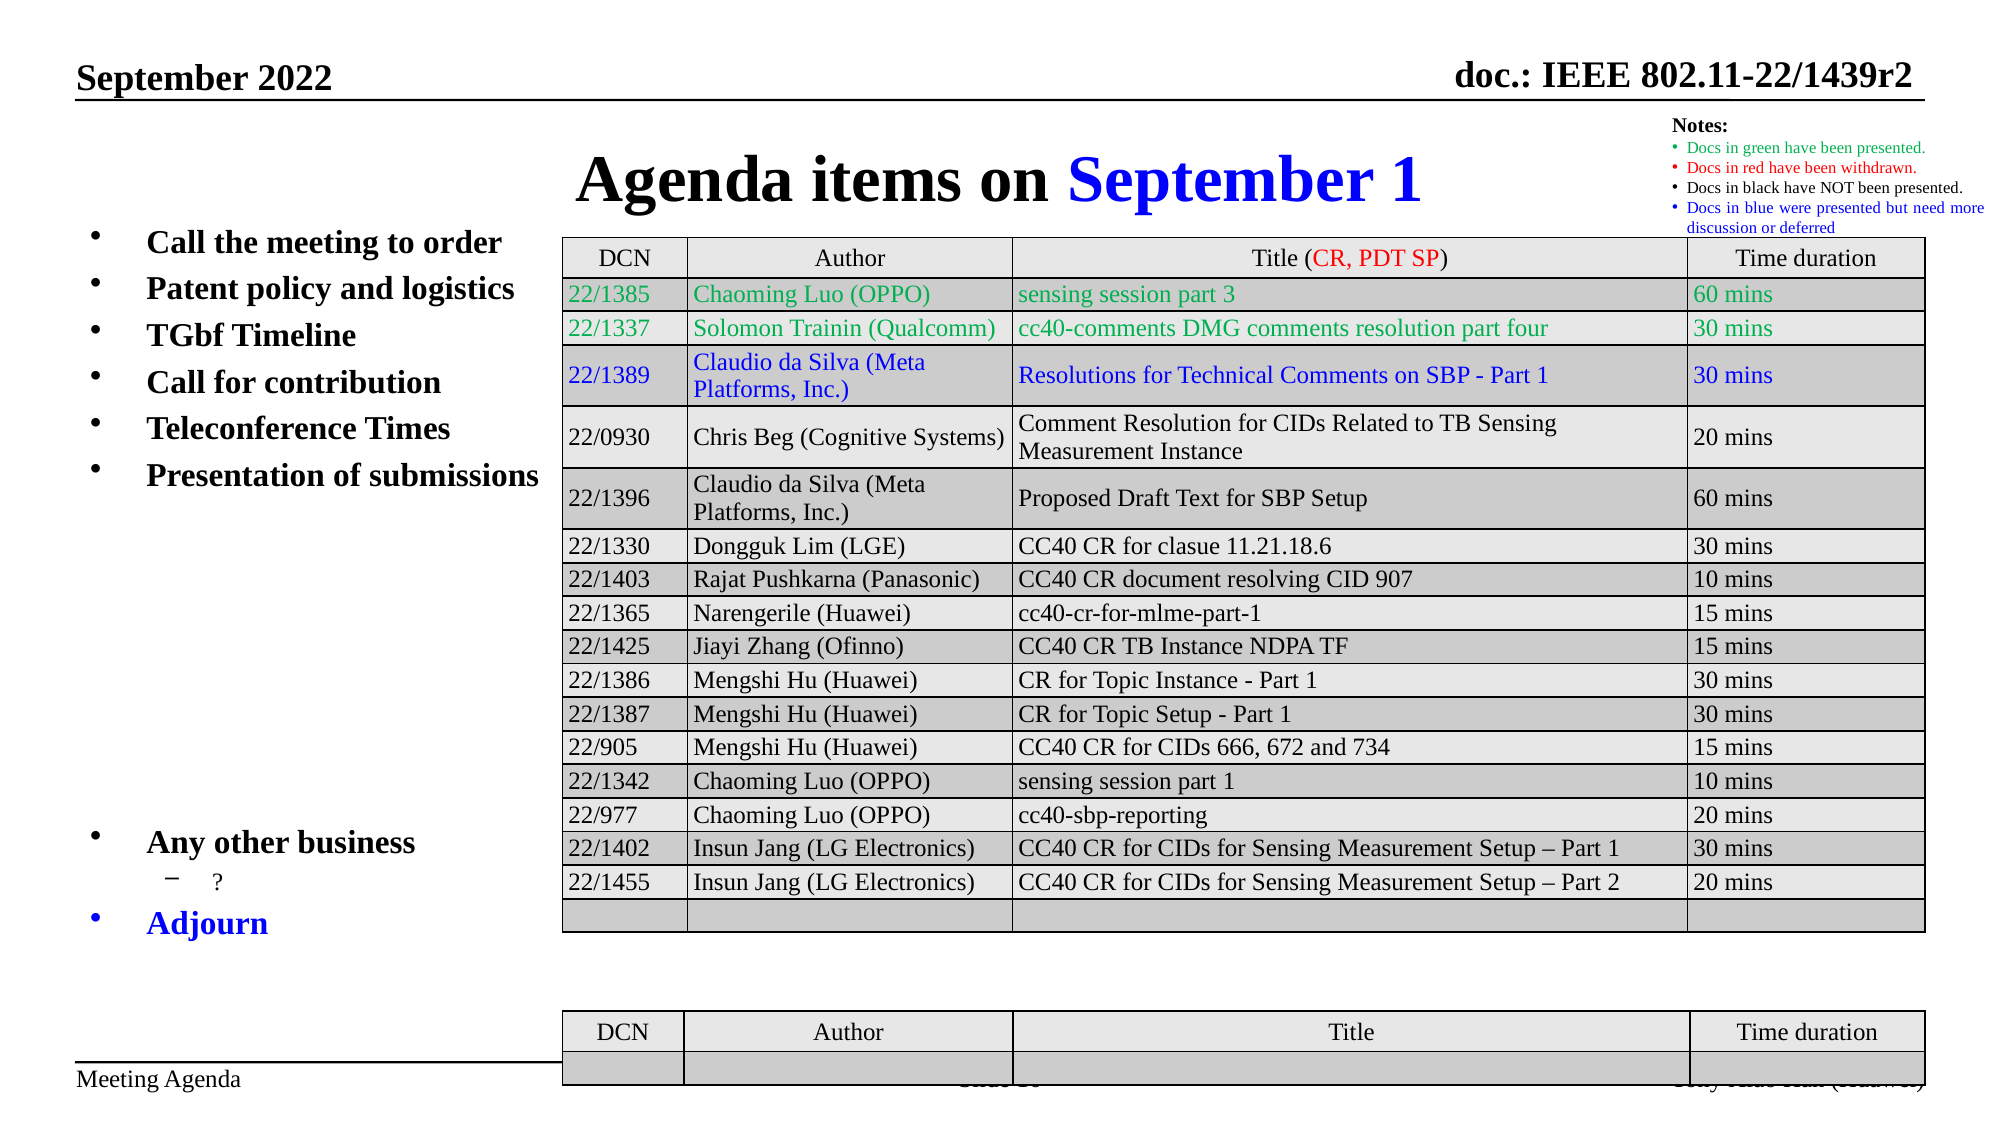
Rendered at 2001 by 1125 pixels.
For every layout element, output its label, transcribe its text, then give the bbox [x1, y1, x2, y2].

table_cell [1688, 900, 1924, 931]
table_cell 22/1389 [563, 346, 687, 405]
table_cell 20 mins [1688, 799, 1924, 831]
table_cell 15 mins [1688, 597, 1924, 629]
table_header Author [685, 1012, 1012, 1051]
table_cell 30 mins [1688, 312, 1924, 344]
table_cell Insun Jang (LG Electronics) [688, 866, 1012, 898]
table_cell cc40-comments DMG comments resolution part four [1013, 312, 1687, 344]
table_cell 22/1365 [563, 597, 687, 629]
table_cell 22/1342 [563, 765, 687, 797]
table_cell [1013, 900, 1687, 931]
table_cell Rajat Pushkarna (Panasonic) [688, 564, 1012, 595]
table_cell [563, 900, 687, 931]
text_box Notes: Docs in green have been presented. Docs in red have been withdrawn. Docs in black have NOT been presented. Docs in blue were presented but need more discussion or deferred [1657, 104, 2000, 246]
table_cell 22/1455 [563, 866, 687, 898]
table_cell 60 mins [1688, 469, 1924, 528]
table_cell CC40 CR for CIDs for Sensing Measurement Setup – Part 1 [1013, 832, 1687, 864]
table_cell 22/1330 [563, 530, 687, 562]
table_cell Claudio da Silva (Meta Platforms, Inc.) [688, 346, 1012, 405]
text_box Agenda items on September 1 [362, 87, 1638, 212]
table_cell Insun Jang (LG Electronics) [688, 832, 1012, 864]
table_cell Mengshi Hu (Huawei) [688, 698, 1012, 730]
table_cell 30 mins [1688, 832, 1924, 864]
table_cell 22/905 [563, 732, 687, 763]
table_cell Chaoming Luo (OPPO) [688, 279, 1012, 310]
table_cell Jiayi Zhang (Ofinno) [688, 631, 1012, 663]
table_cell 10 mins [1688, 765, 1924, 797]
table_cell 22/1396 [563, 469, 687, 528]
table_cell sensing session part 3 [1013, 279, 1687, 310]
table_cell 10 mins [1688, 564, 1924, 595]
table_cell 30 mins [1688, 530, 1924, 562]
table_cell [688, 900, 1012, 931]
table_cell Mengshi Hu (Huawei) [688, 664, 1012, 696]
table_cell Chris Beg (Cognitive Systems) [688, 407, 1012, 467]
table_header Time duration [1691, 1012, 1924, 1051]
table_cell [685, 1052, 1012, 1084]
table_cell cc40-cr-for-mlme-part-1 [1013, 597, 1687, 629]
table_cell CC40 CR for CIDs for Sensing Measurement Setup – Part 2 [1013, 866, 1687, 898]
table_cell 22/1337 [563, 312, 687, 344]
table_header Title (CR, PDT SP) [1013, 238, 1687, 277]
table_cell 22/0930 [563, 407, 687, 467]
table_cell sensing session part 1 [1013, 765, 1687, 797]
table_cell CR for Topic Setup - Part 1 [1013, 698, 1687, 730]
table_cell 22/1402 [563, 832, 687, 864]
table_cell CC40 CR TB Instance NDPA TF [1013, 631, 1687, 663]
table_cell CC40 CR for clasue 11.21.18.6 [1013, 530, 1687, 562]
table_cell 30 mins [1688, 698, 1924, 730]
table_header Author [688, 238, 1012, 277]
table_cell Narengerile (Huawei) [688, 597, 1012, 629]
table_cell Mengshi Hu (Huawei) [688, 732, 1012, 763]
table_cell 20 mins [1688, 407, 1924, 467]
table_cell 22/1425 [563, 631, 687, 663]
table_cell Chaoming Luo (OPPO) [688, 799, 1012, 831]
table_header DCN [563, 1012, 683, 1051]
table_cell Dongguk Lim (LGE) [688, 530, 1012, 562]
table_cell [563, 1052, 683, 1084]
table_cell 20 mins [1688, 866, 1924, 898]
table_cell 15 mins [1688, 631, 1924, 663]
table_cell Comment Resolution for CIDs Related to TB Sensing Measurement Instance [1013, 407, 1687, 467]
table_header Time duration [1688, 238, 1924, 277]
table_cell Solomon Trainin (Qualcomm) [688, 312, 1012, 344]
table_cell CC40 CR for CIDs 666, 672 and 734 [1013, 732, 1687, 763]
table_cell 30 mins [1688, 664, 1924, 696]
table_cell Resolutions for Technical Comments on SBP - Part 1 [1013, 346, 1687, 405]
table_cell CC40 CR document resolving CID 907 [1013, 564, 1687, 595]
table_header DCN [563, 238, 687, 277]
table_cell 22/1385 [563, 279, 687, 310]
table_cell Proposed Draft Text for SBP Setup [1013, 469, 1687, 528]
table_cell CR for Topic Instance - Part 1 [1013, 664, 1687, 696]
table_cell 22/1403 [563, 564, 687, 595]
table_cell 60 mins [1688, 279, 1924, 310]
table_cell 30 mins [1688, 346, 1924, 405]
table_cell [1691, 1052, 1924, 1084]
table_cell Claudio da Silva (Meta Platforms, Inc.) [688, 469, 1012, 528]
table_cell cc40-sbp-reporting [1013, 799, 1687, 831]
table_cell 22/1387 [563, 698, 687, 730]
table_cell 22/1386 [563, 664, 687, 696]
text_box Call the meeting to order Patent policy and logistics TGbf Timeline Call for contribution Teleconference Times Presentation of submissions Any other business ? Adjourn [75, 212, 1925, 1058]
table_header Title [1014, 1012, 1689, 1051]
table_cell [1014, 1052, 1689, 1084]
table_cell Chaoming Luo (OPPO) [688, 765, 1012, 797]
table_cell 22/977 [563, 799, 687, 831]
table_cell 15 mins [1688, 732, 1924, 763]
